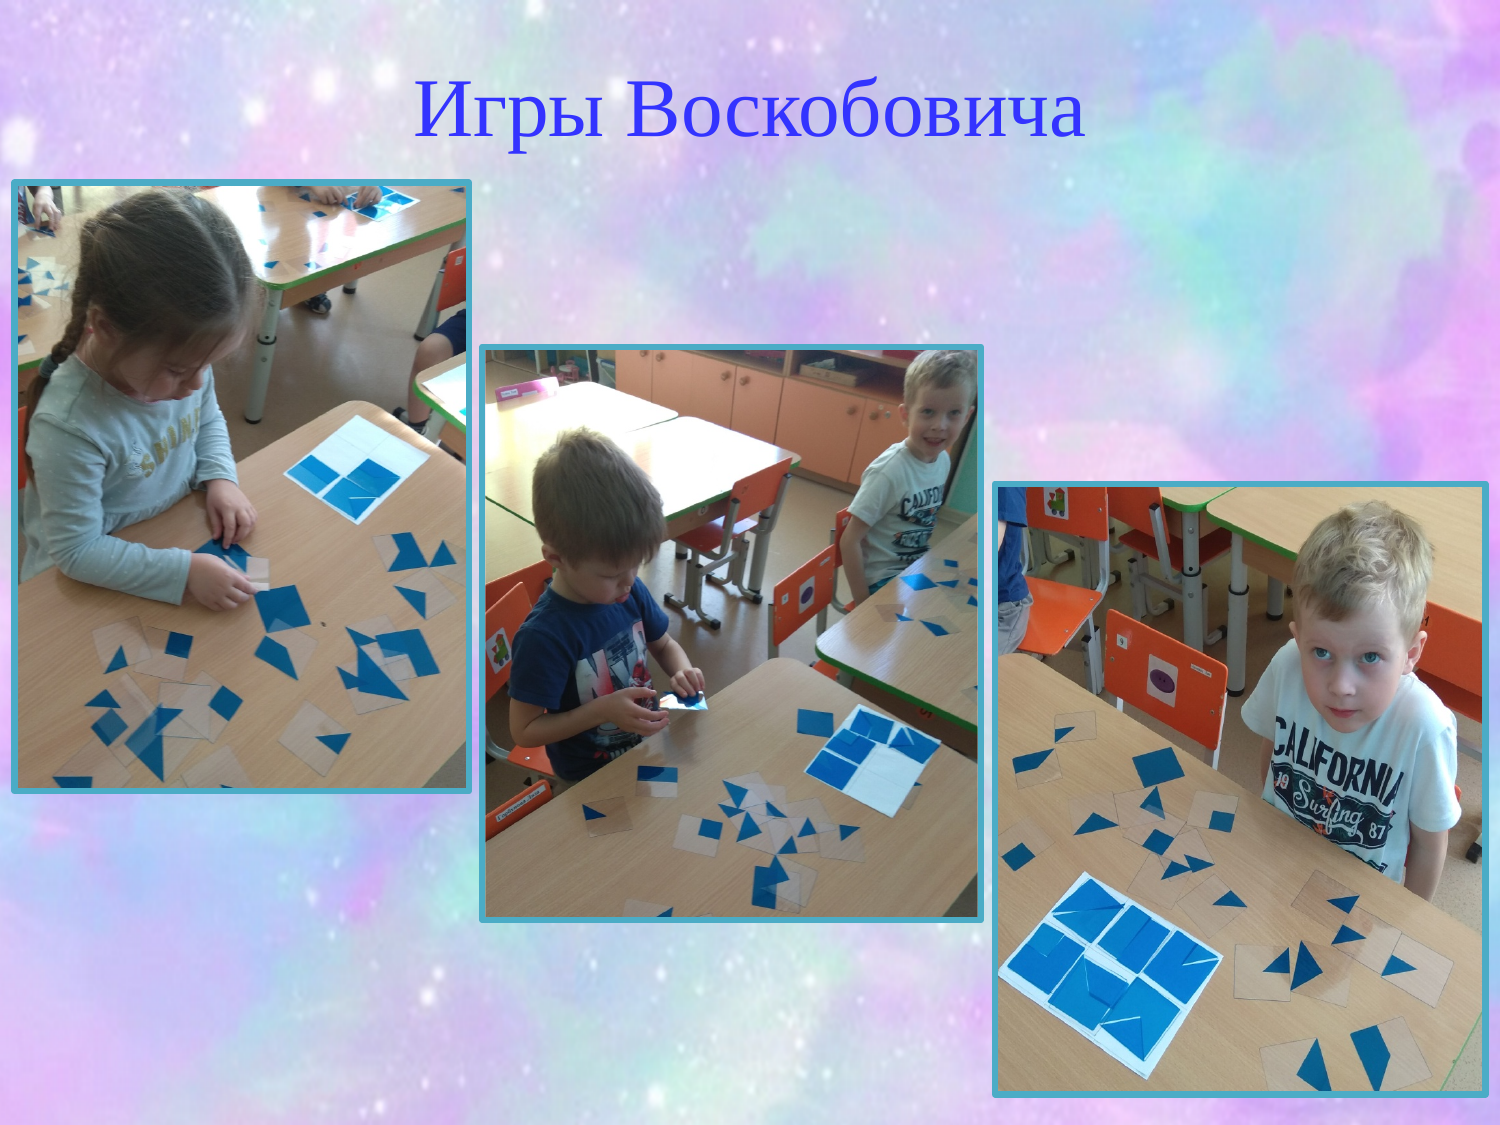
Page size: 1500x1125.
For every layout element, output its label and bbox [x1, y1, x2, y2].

picture [0, 0, 1500, 1125]
list [17, 185, 467, 789]
